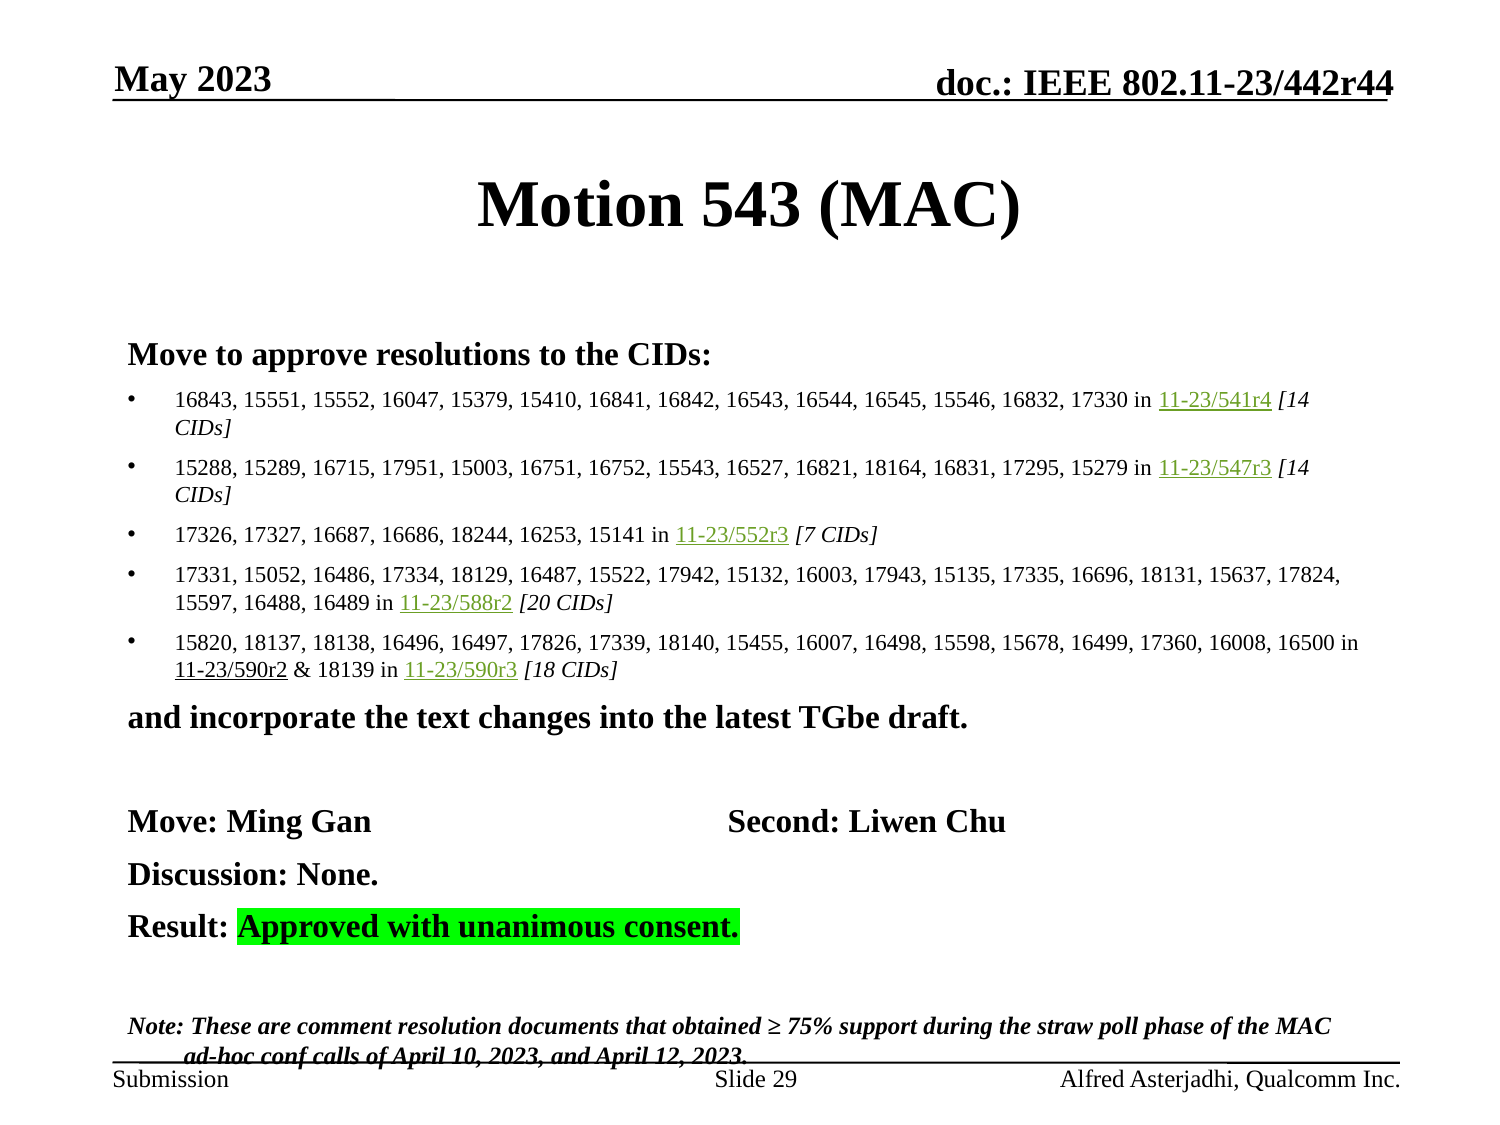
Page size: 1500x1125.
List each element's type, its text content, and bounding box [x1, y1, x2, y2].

title Motion 543 (MAC) [112, 112, 1388, 288]
footer Alfred Asterjadhi, Qualcomm Inc. [878, 1061, 1402, 1093]
slide_number Slide 29 [712, 1061, 800, 1123]
list Move to approve resolutions to the CIDs: 16843, 15551, 15552, 16047, 15379, 15410, 16841, 16842, 16543, 16544, 16545, 15546, 16832, 17330 in 11-23/541r4 [14 CIDs] 15288, 15289, 16715, 17951, 15003, 16751, 16752, 15543, 16527, 16821, 18164, 16831, 17295, 15279 in 11-23/547r3 [14 CIDs] 17326, 17327, 16687, 16686, 18244, 16253, 15141 in 11-23/552r3 [7 CIDs] 17331, 15052, 16486, 17334, 18129, 16487, 15522, 17942, 15132, 16003, 17943, 15135, 17335, 16696, 18131, 15637, 17824, 15597, 16488, 16489 in 11-23/588r2 [20 CIDs] 15820, 18137, 18138, 16496, 16497, 17826, 17339, 18140, 15455, 16007, 16498, 15598, 15678, 16499, 17360, 16008, 16500 in 11-23/590r2 & 18139 in 11-23/590r3 [18 CIDs] and incorporate the text changes into the latest TGbe draft. Move: Ming Gan Second: Liwen Chu Discussion: None. Result: Approved with unanimous consent. Note: These are comment resolution documents that obtained ≥ 75% support during the straw poll phase of the MAC ad-hoc conf calls of April 10, 2023, and April 12, 2023. [112, 324, 1388, 1063]
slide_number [114, 54, 423, 100]
